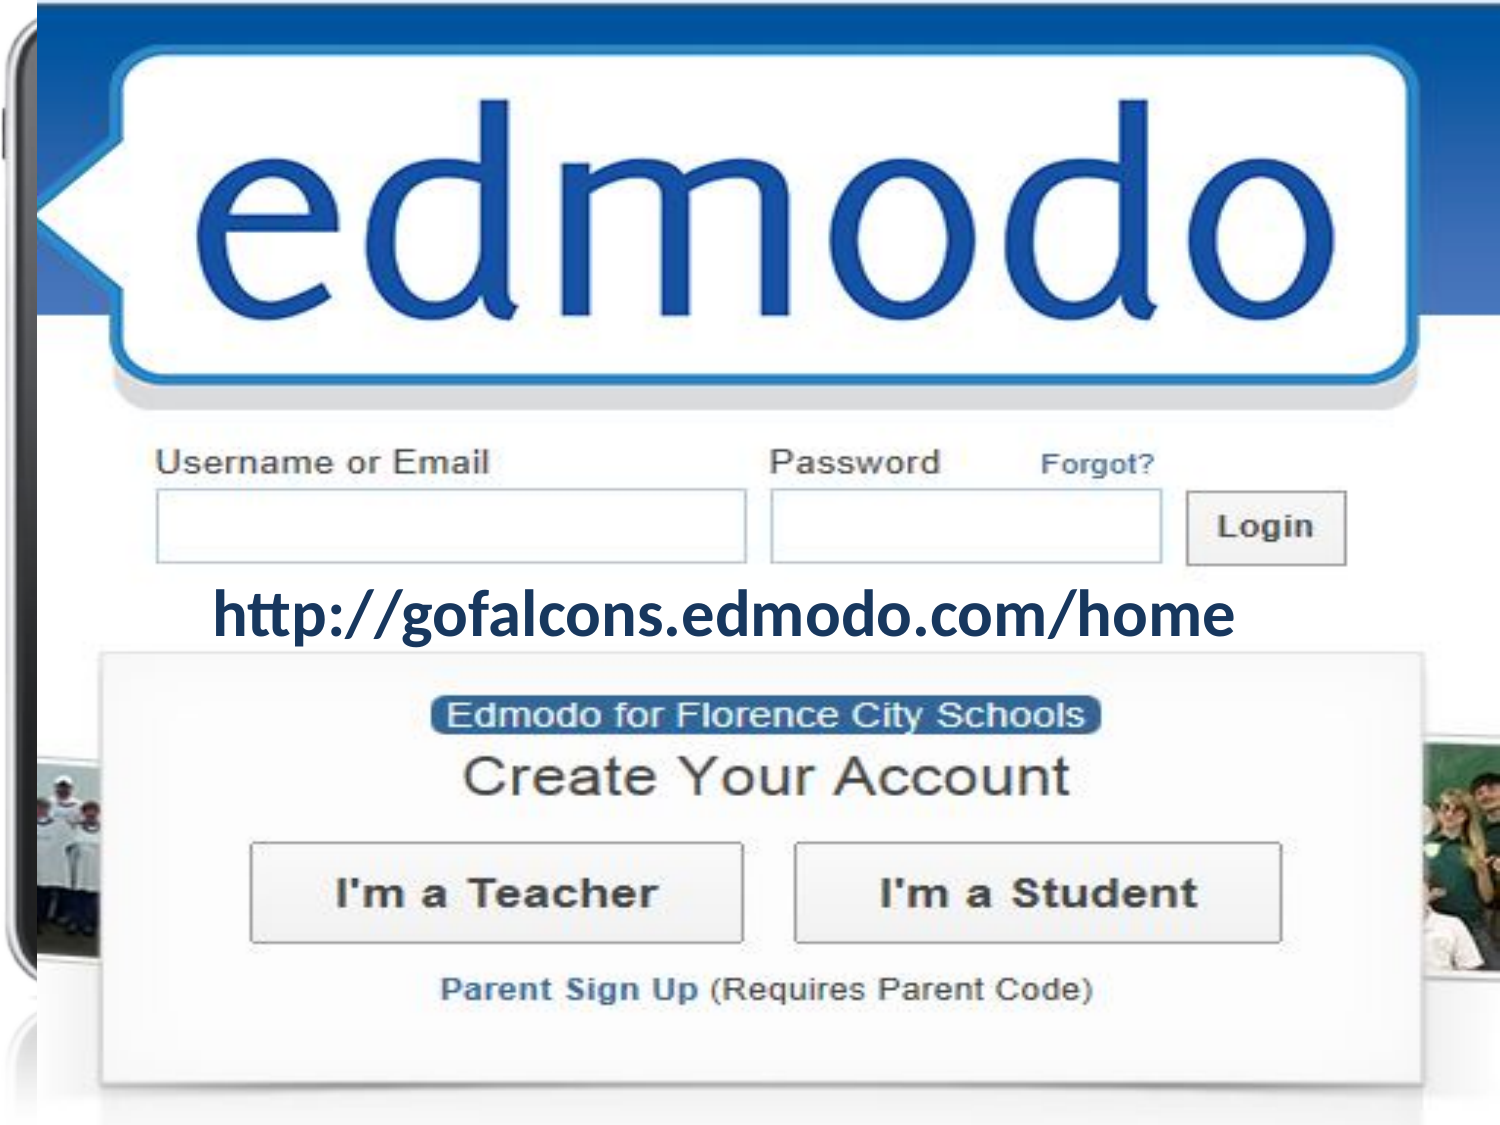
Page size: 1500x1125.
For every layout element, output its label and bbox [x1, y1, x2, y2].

list [42, 4, 1497, 1121]
